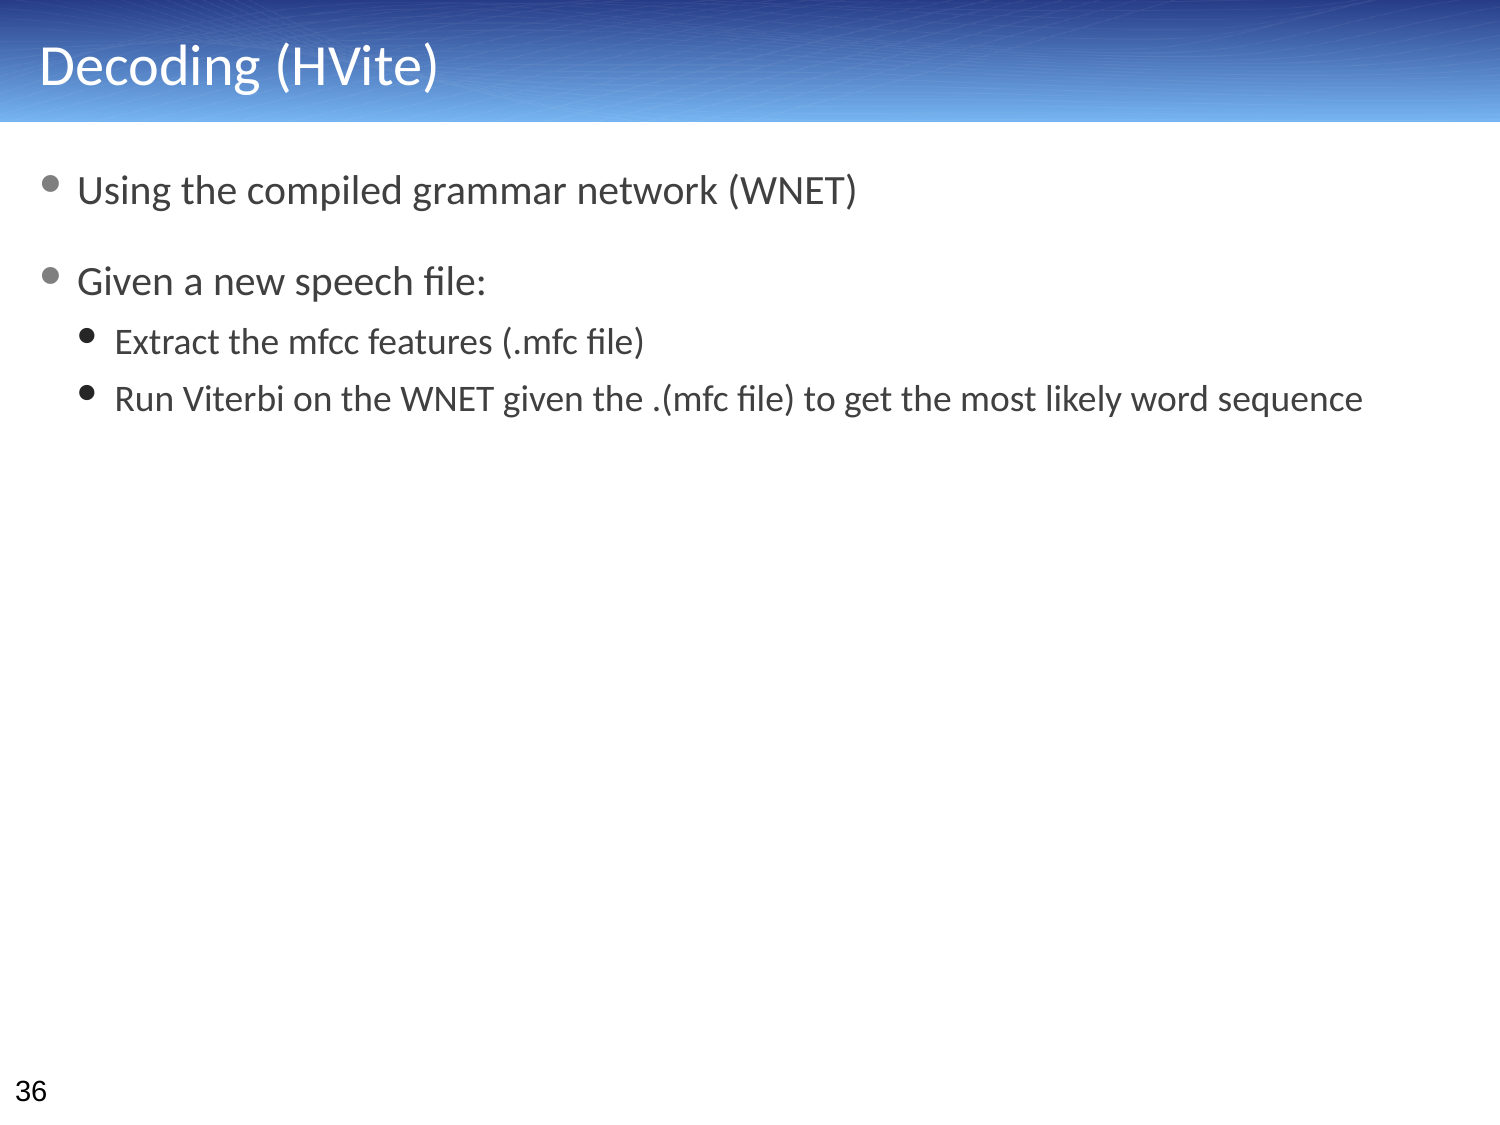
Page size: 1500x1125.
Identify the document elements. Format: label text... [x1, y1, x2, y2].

slide_number 36 [0, 1064, 88, 1125]
title Decoding (HVite) [24, 12, 1420, 105]
list Using the compiled grammar network (WNET) Given a new speech file: Extract the mfcc features (.mfc file) Run Viterbi on the WNET given the .(mfc file) to get the most likely word sequence [24, 154, 1452, 1066]
picture [0, 0, 1500, 122]
